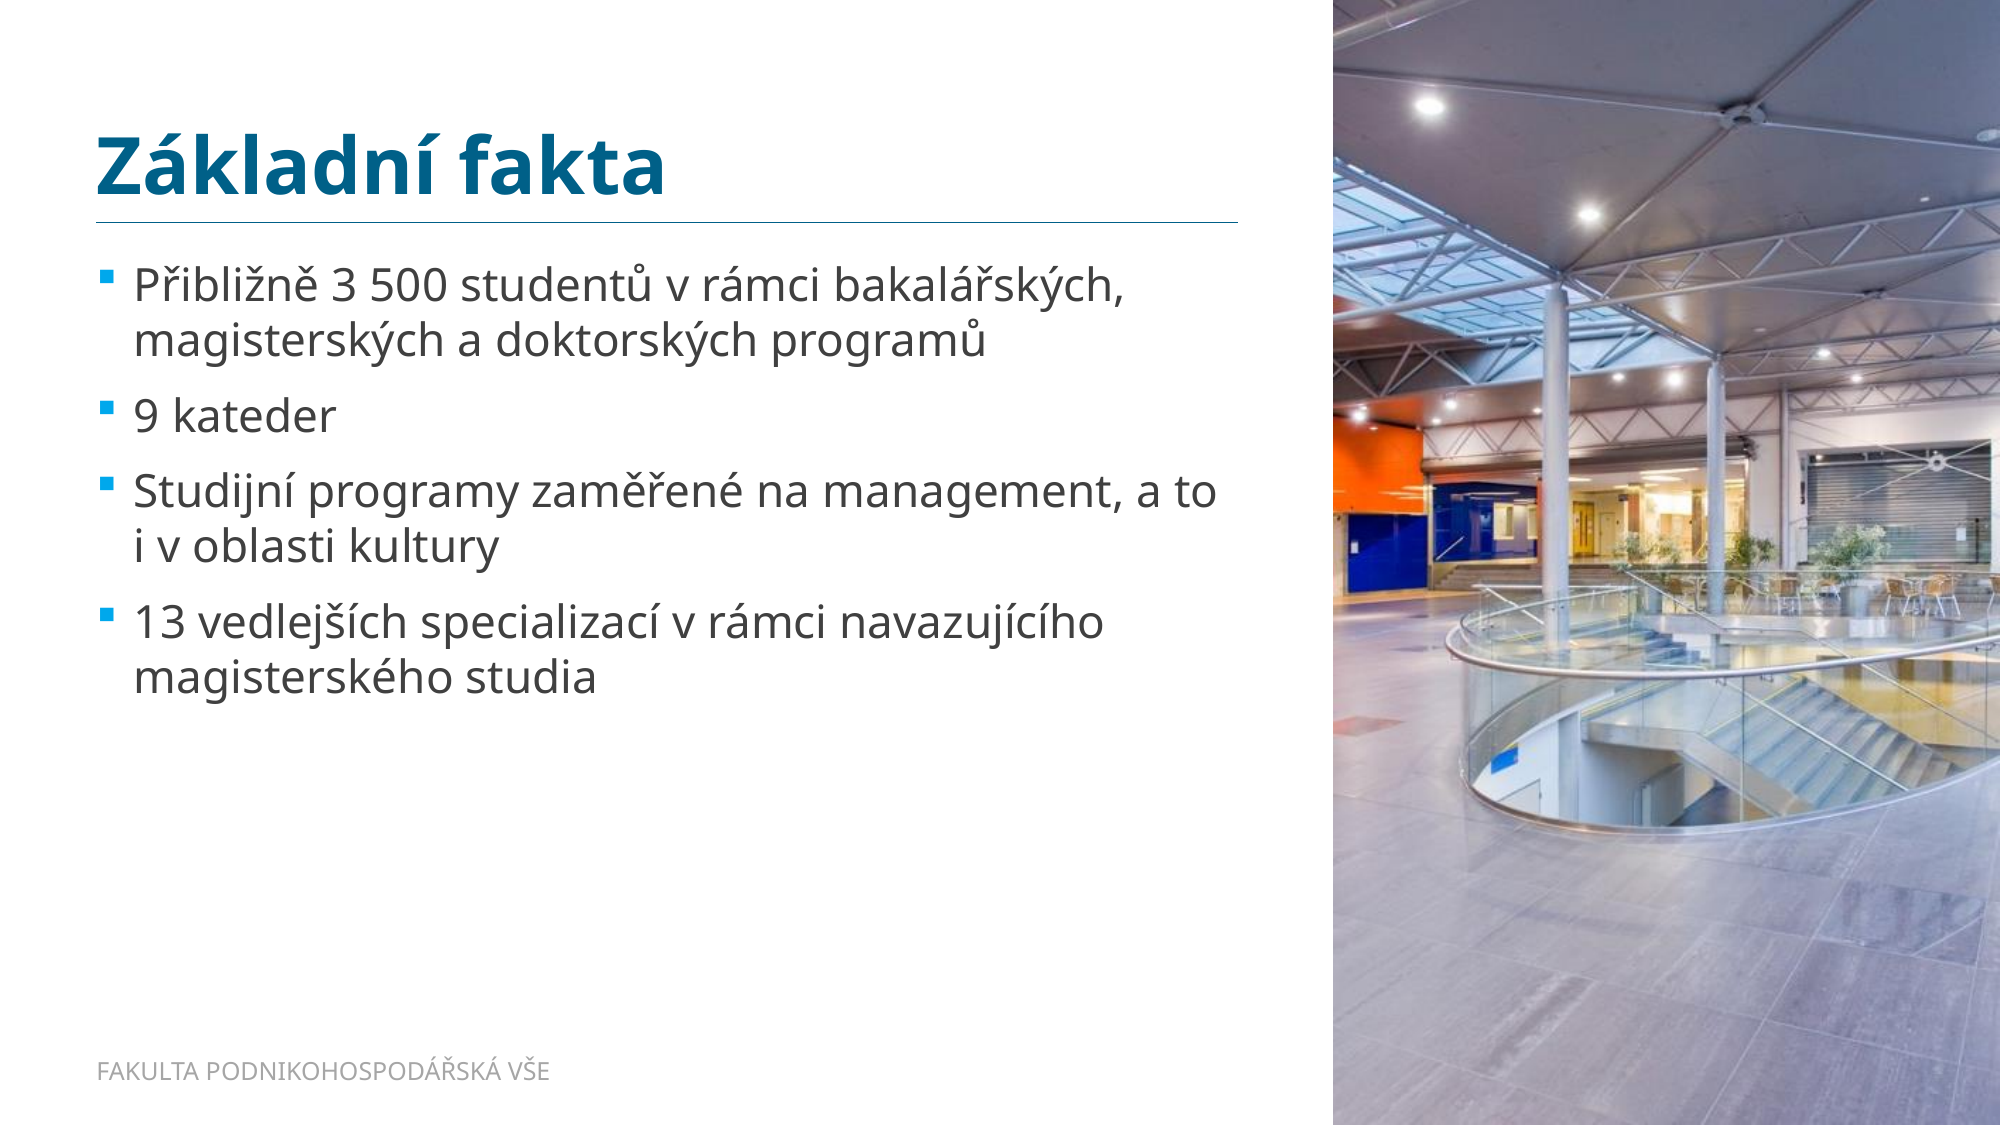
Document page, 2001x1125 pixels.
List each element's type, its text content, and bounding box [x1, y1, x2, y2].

list Přibližně 3 500 studentů v rámci bakalářských, magisterských a doktorských programů 9 kateder Studijní programy zaměřené na management, a to i v oblasti kultury 13 vedlejších specializací v rámci navazujícího magisterského studia [96, 255, 1238, 1024]
picture [1333, 0, 2000, 1125]
footer FAKULTA PODNIKOHOSPODÁŘSKÁ VŠE [96, 1057, 1333, 1088]
title Základní fakta [96, 125, 1238, 212]
